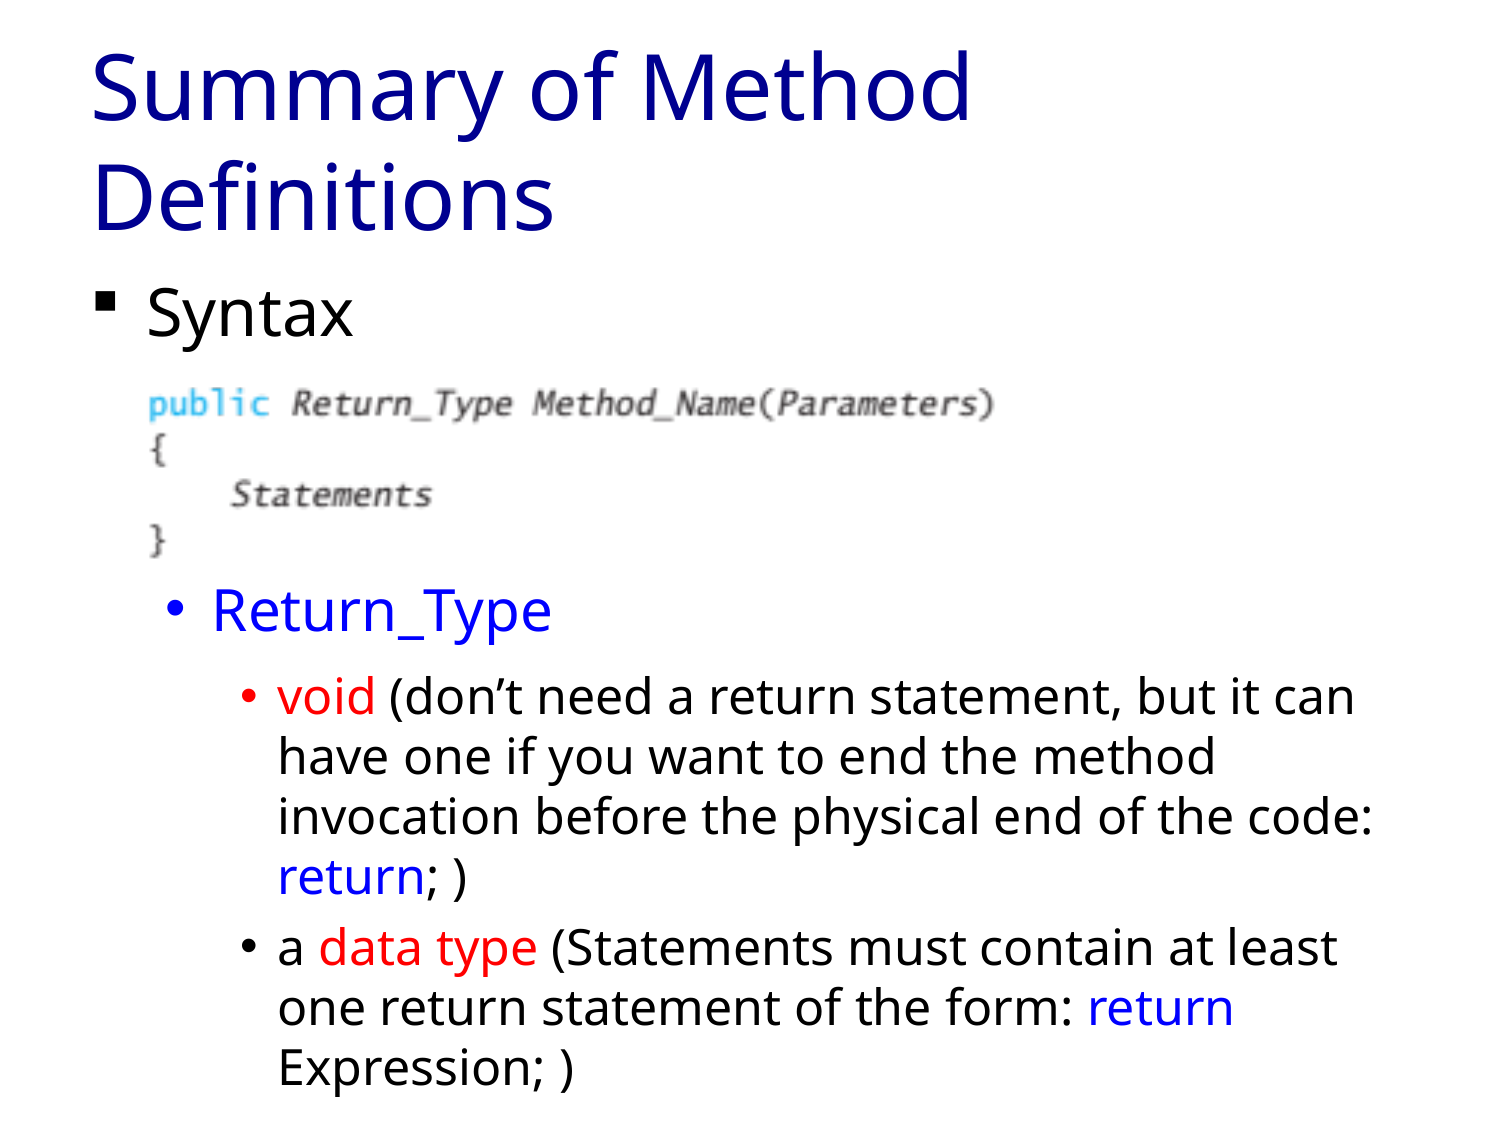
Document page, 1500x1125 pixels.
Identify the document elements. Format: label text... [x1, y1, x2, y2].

picture [142, 383, 1002, 568]
list Syntax Return_Type void (don’t need a return statement, but it can have one if you want to end the method invocation before the physical end of the code: return; ) a data type (Statements must contain at least one return statement of the form: return Expression; ) [75, 262, 1425, 1005]
title Summary of Method Definitions [75, 45, 1425, 233]
